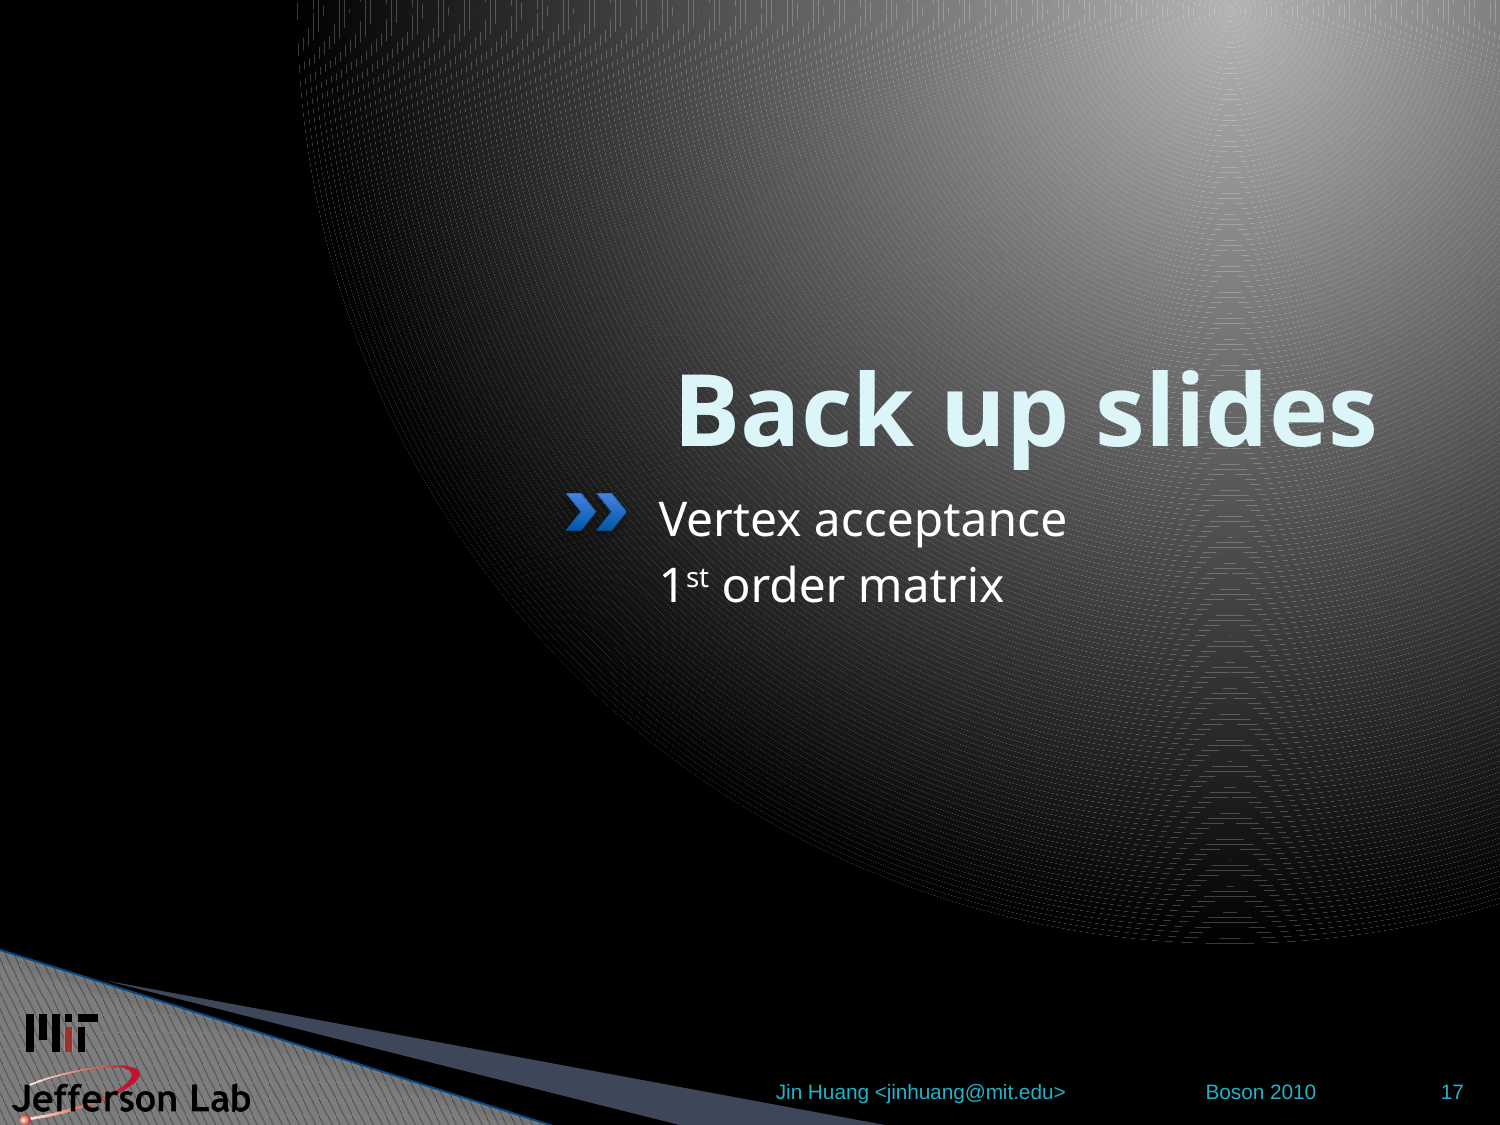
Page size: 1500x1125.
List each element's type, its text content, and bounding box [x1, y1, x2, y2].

slide_number Boson 2010 [1105, 1051, 1418, 1112]
picture [0, 952, 543, 1125]
slide_number 17 [1418, 1051, 1479, 1112]
list Vertex acceptance 1st order matrix [643, 480, 1394, 720]
footer Jin Huang <jinhuang@mit.edu> [737, 1051, 1105, 1112]
title Back up slides [118, 173, 1394, 474]
